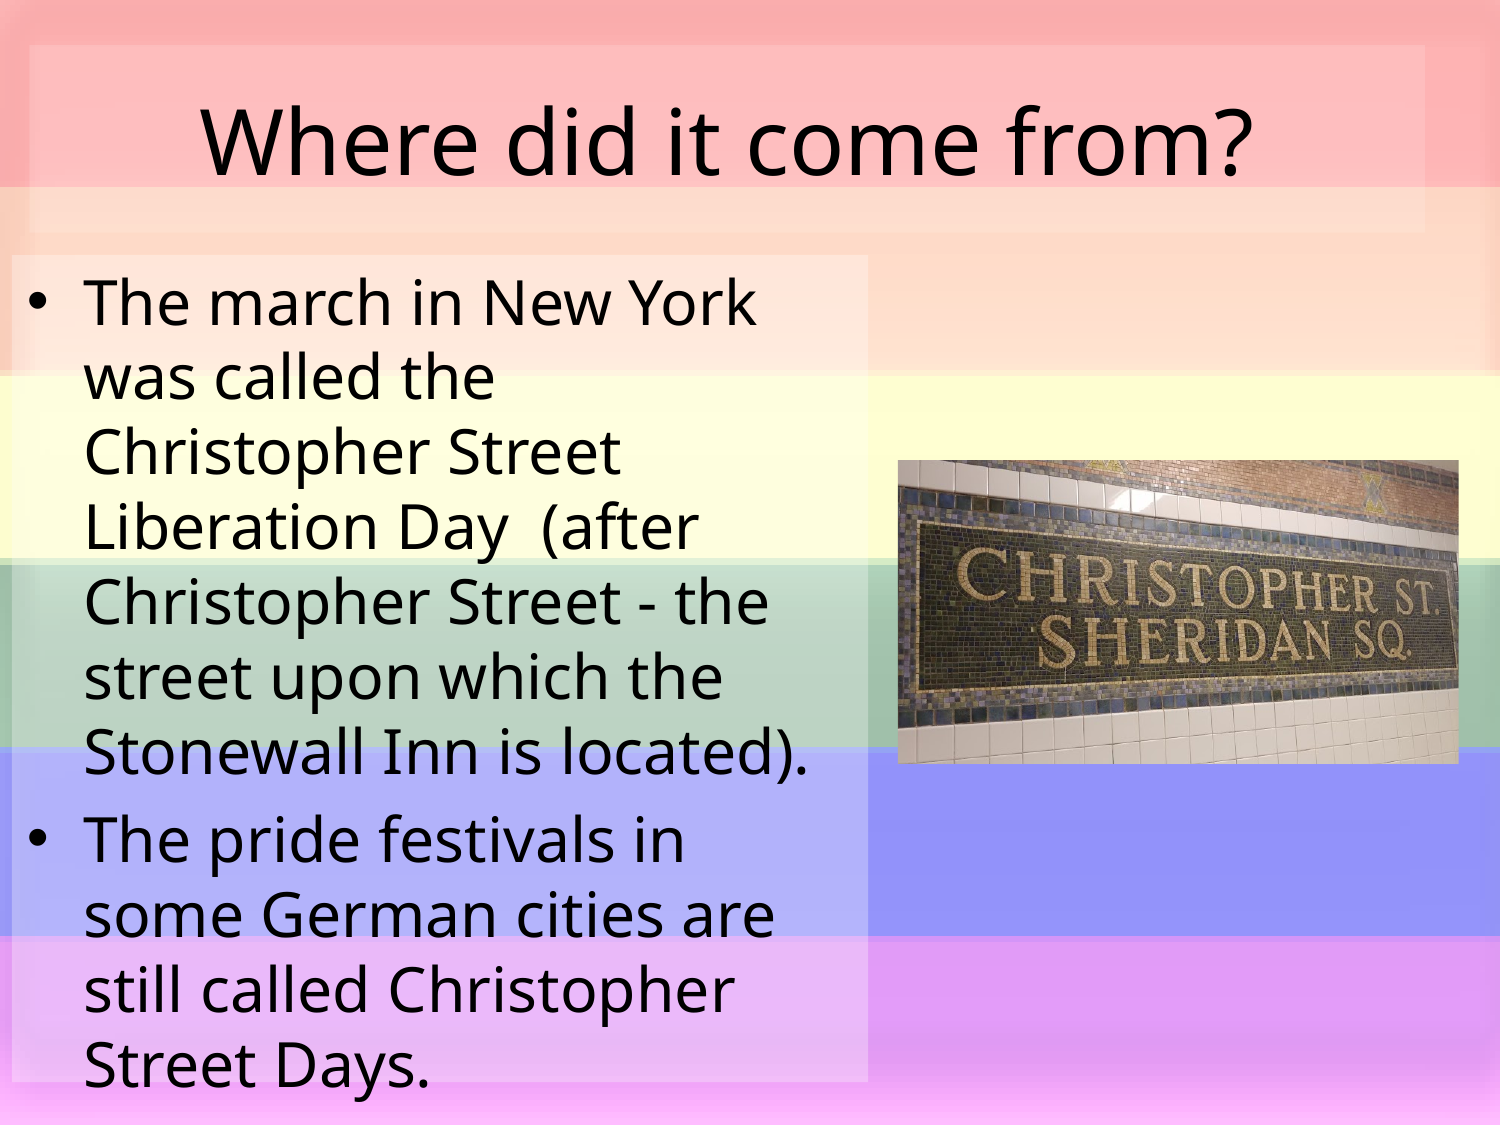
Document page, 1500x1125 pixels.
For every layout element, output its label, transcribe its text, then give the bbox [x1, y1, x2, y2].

title Where did it come from? [29, 45, 1425, 233]
list The march in New York was called the Christopher Street Liberation Day (after Christopher Street - the street upon which the Stonewall Inn is located). The pride festivals in some German cities are still called Christopher Street Days. [11, 255, 869, 1083]
picture [0, 0, 1500, 1125]
